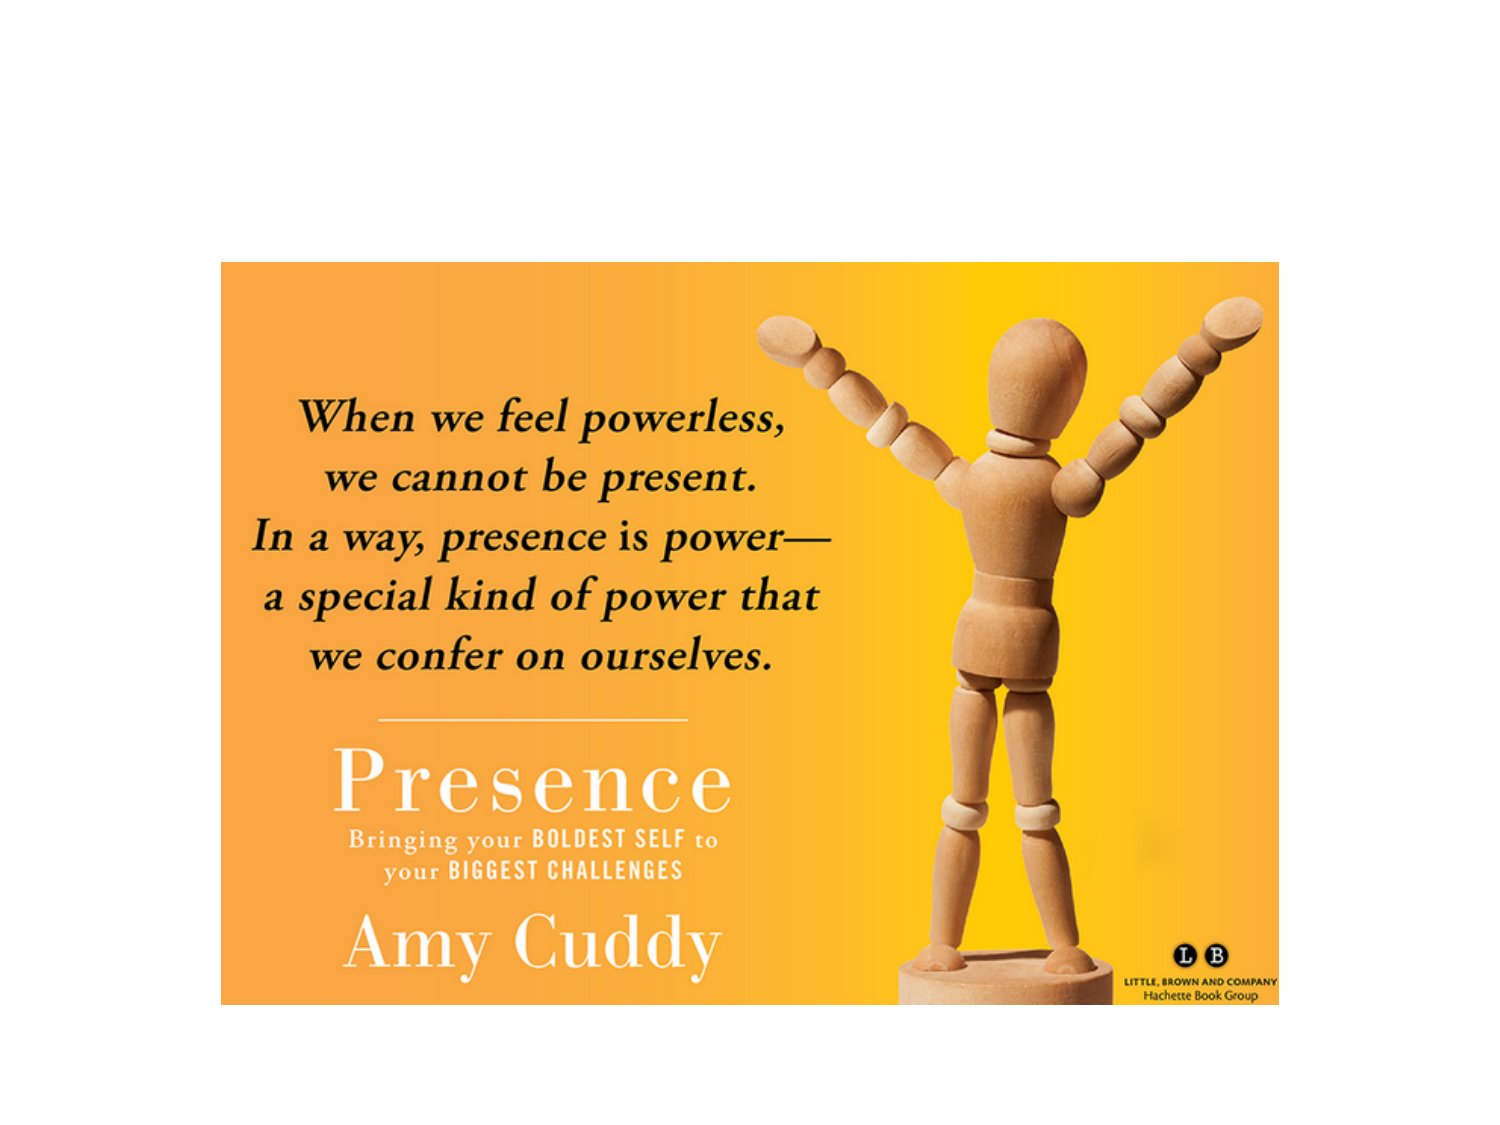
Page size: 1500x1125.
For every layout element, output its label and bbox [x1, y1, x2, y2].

list [221, 262, 1279, 1006]
